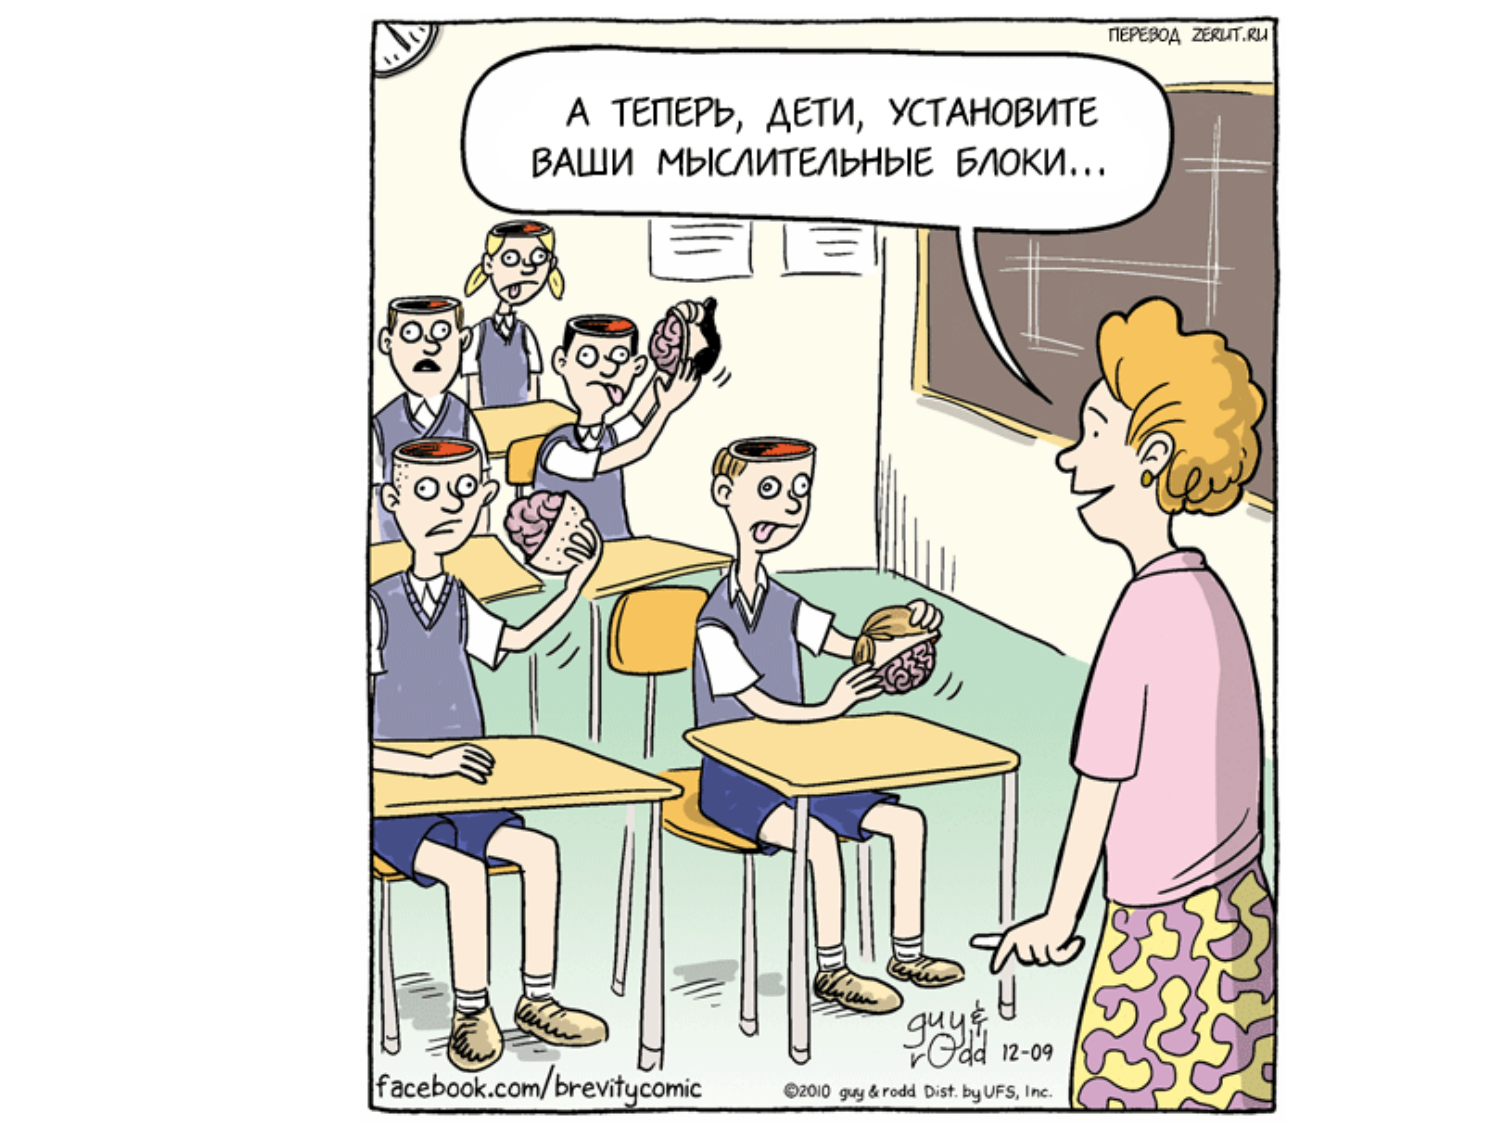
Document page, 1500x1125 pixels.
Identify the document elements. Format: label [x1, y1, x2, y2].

picture [359, 14, 1287, 1125]
